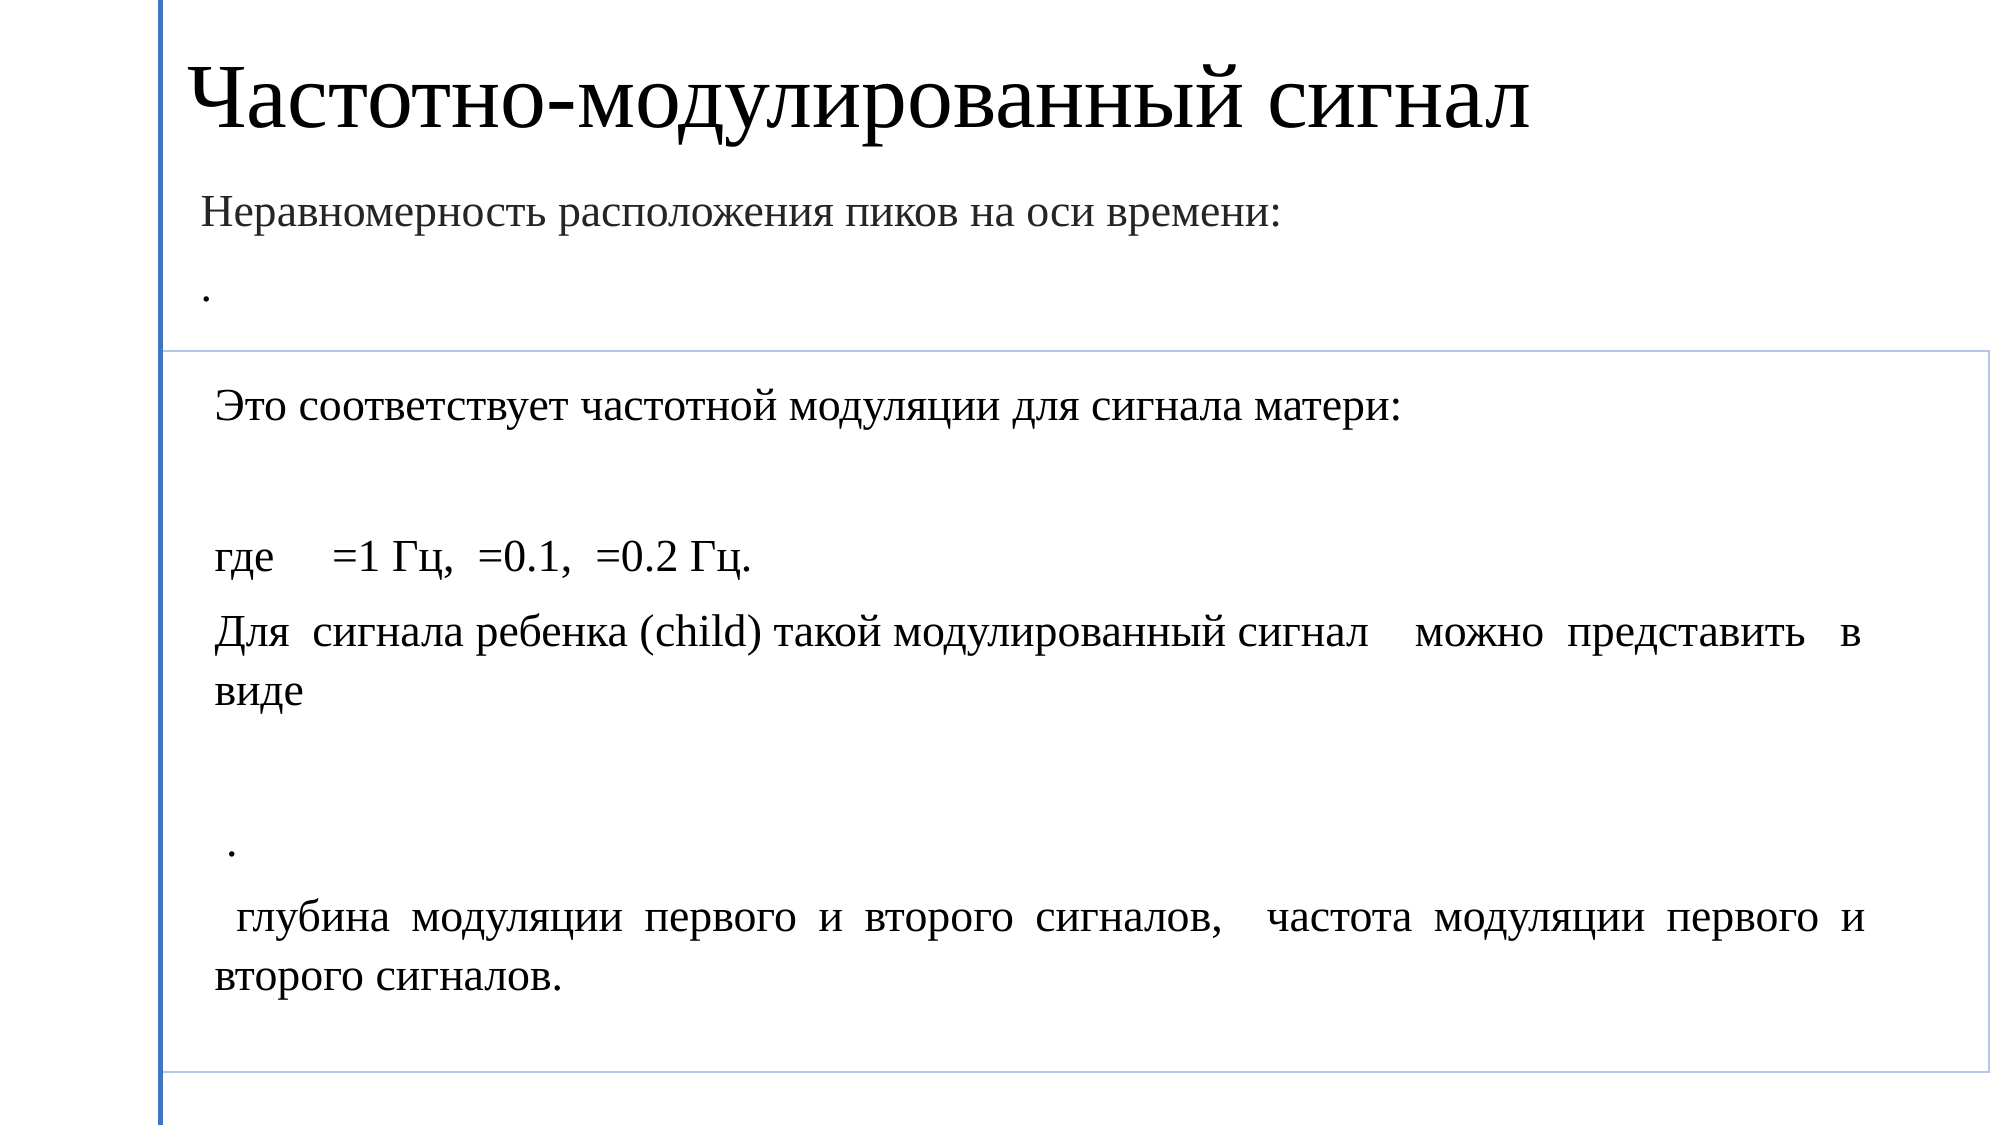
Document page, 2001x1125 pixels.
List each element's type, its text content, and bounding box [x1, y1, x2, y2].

text_box [163, 350, 1990, 1073]
title Частотно-модулированный сигнал [172, 21, 2000, 174]
